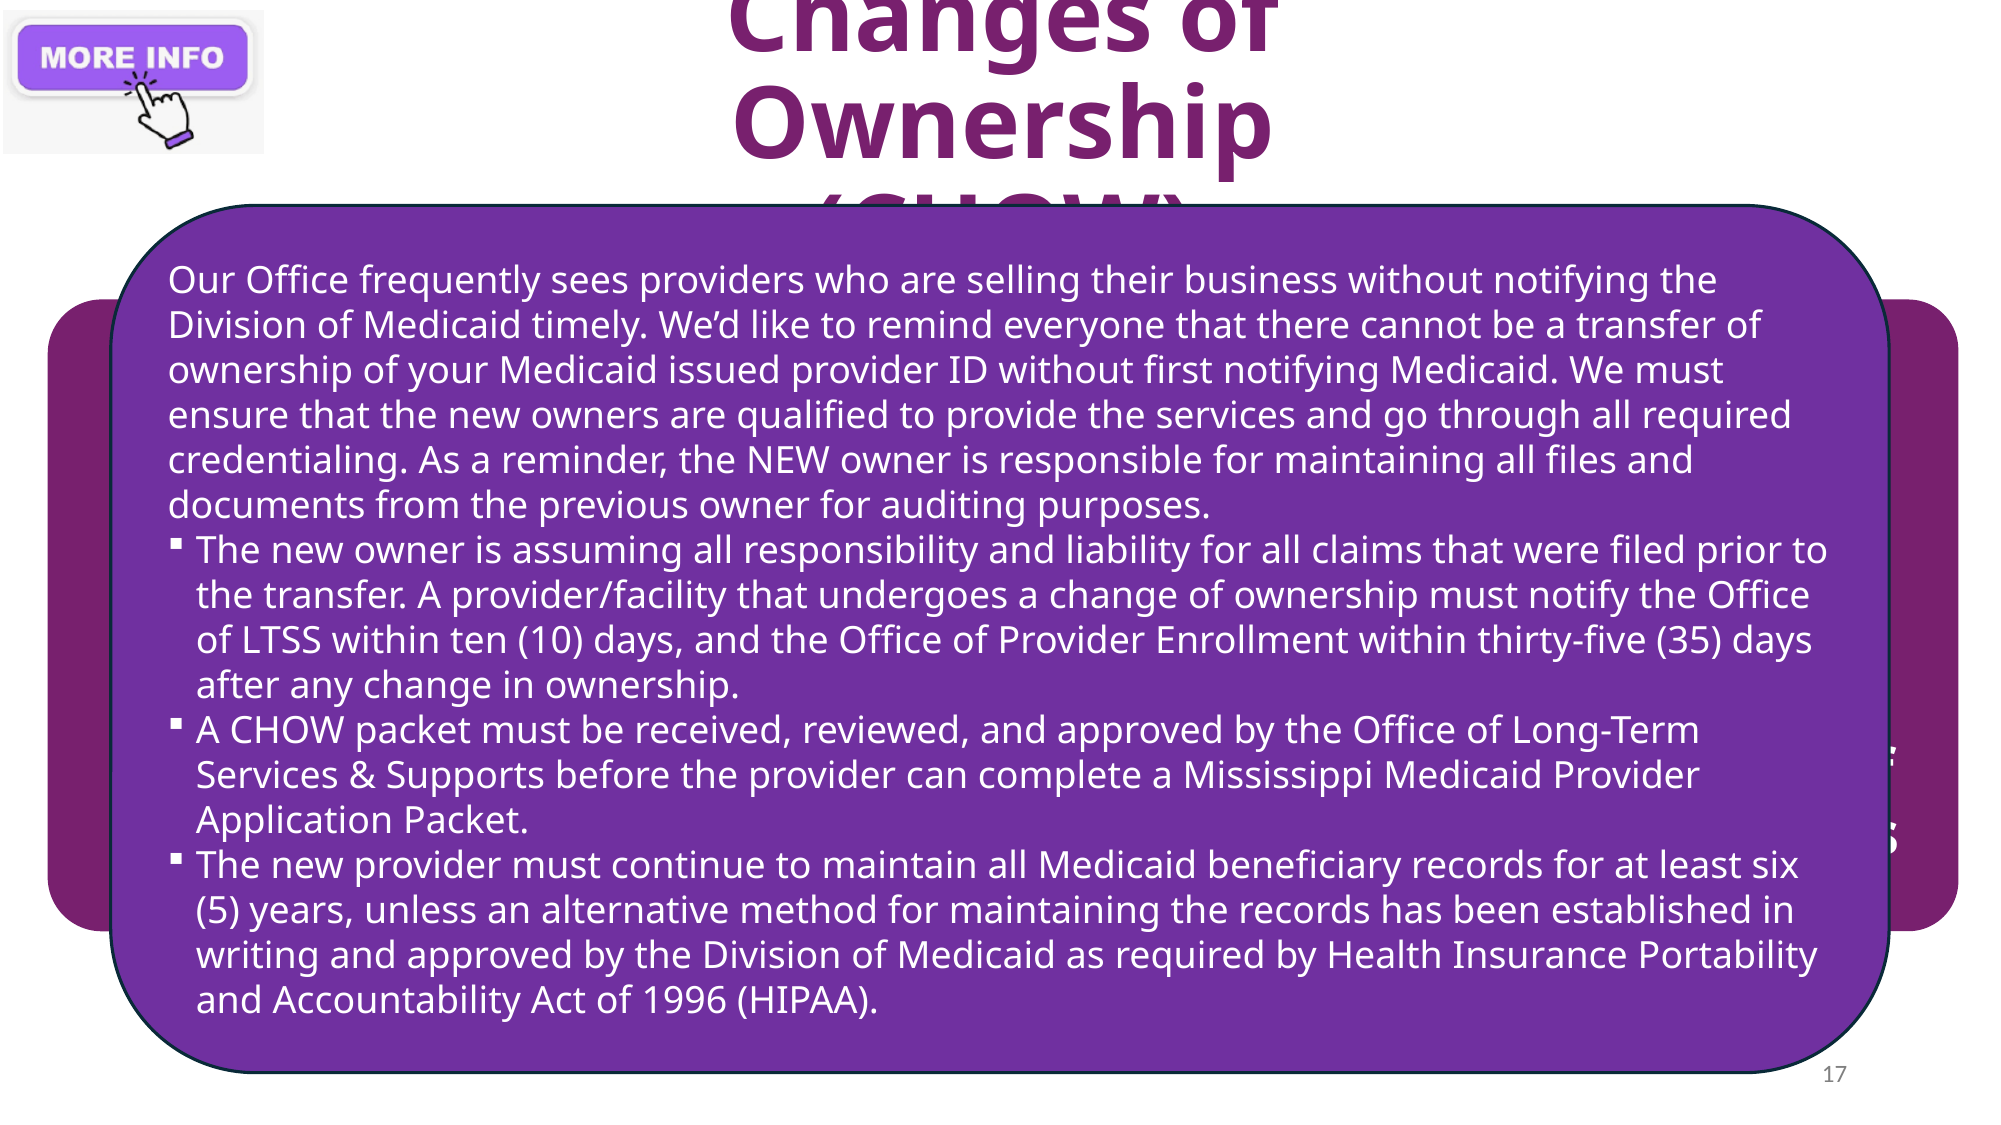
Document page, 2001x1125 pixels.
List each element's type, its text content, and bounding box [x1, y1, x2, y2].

picture [2, 10, 265, 154]
text_box Changes of Ownership (CHOW) [548, 43, 1458, 203]
slide_number 17 [1412, 1042, 1863, 1103]
text_box Our Office frequently sees providers who are selling their business without notifying the Division of Medicaid timely. We’d like to remind everyone that there cannot be a transfer of ownership of your Medicaid issued provider ID without first notifying Medicaid. We must ensure that the new owners are qualified to provide the services and go through all required credentialing. As a reminder, the NEW owner is responsible for maintaining all files and documents from the previous owner for auditing purposes. The new owner is assuming all responsibility and liability for all claims that were filed prior to the transfer. A provider/facility that undergoes a change of ownership must notify the Office of LTSS within ten (10) days, and the Office of Provider Enrollment within thirty-five (35) days after any change in ownership. A CHOW packet must be received, reviewed, and approved by the Office of Long-Term Services & Supports before the provider can complete a Mississippi Medicaid Provider Application Packet. The new provider must continue to maintain all Medicaid beneficiary records for at least six (5) years, unless an alternative method for maintaining the records has been established in writing and approved by the Division of Medicaid as required by Health Insurance Portability and Accountability Act of 1996 (HIPAA). [109, 932, 1891, 1075]
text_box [45, 298, 1961, 932]
text_box Our Office frequently sees providers who are selling their business without notifying the Division of Medicaid timely. We’d like to remind everyone that there cannot be a transfer of ownership of your Medicaid issued provider ID without first notifying Medicaid. We must ensure that the new owners are qualified to provide the services and go through all required credentialing. As a reminder, the NEW owner is responsible for maintaining all files and documents from the previous owner for auditing purposes. The new owner is assuming all responsibility and liability for all claims that were filed prior to the transfer. A provider/facility that undergoes a change of ownership must notify the Office of LTSS within ten (10) days, and the Office of Provider Enrollment within thirty-five (35) days after any change in ownership. A CHOW packet must be received, reviewed, and approved by the Office of Long-Term Services & Supports before the provider can complete a Mississippi Medicaid Provider Application Packet. The new provider must continue to maintain all Medicaid beneficiary records for at least six (5) years, unless an alternative method for maintaining the records has been established in writing and approved by the Division of Medicaid as required by Health Insurance Portability and Accountability Act of 1996 (HIPAA). [118, 203, 1882, 298]
